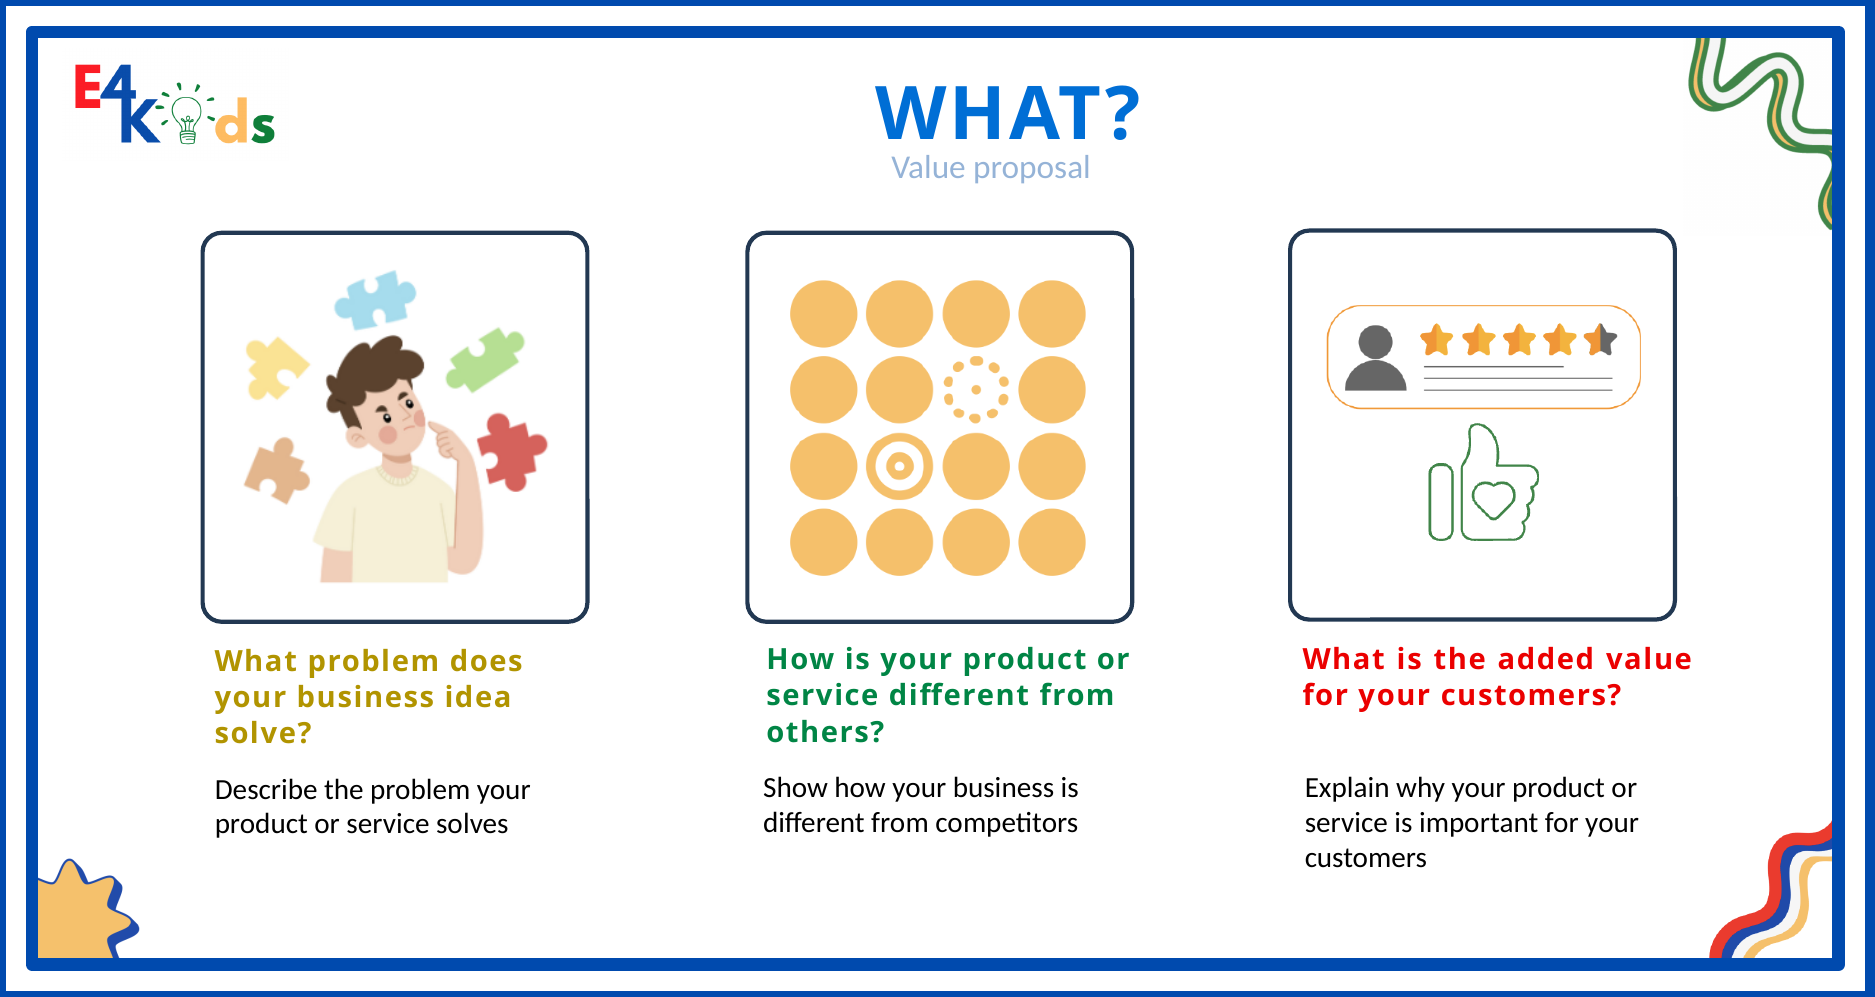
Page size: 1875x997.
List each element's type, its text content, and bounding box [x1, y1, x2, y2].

text_box What problem does your business idea solve? [212, 640, 598, 750]
text_box [200, 230, 590, 624]
text_box How is your product or service different from others? [764, 638, 1143, 748]
text_box What is the added value for your customers? [1300, 638, 1695, 712]
picture [1687, 785, 1832, 958]
text_box Explain why your product or service is important for your customers [1290, 761, 1723, 881]
picture [1684, 38, 1832, 236]
picture [215, 260, 580, 599]
text_box [745, 230, 1135, 624]
picture [769, 260, 1106, 591]
text_box Value proposal [785, 138, 1198, 193]
text_box WHAT? [722, 62, 1206, 154]
picture [1304, 260, 1663, 593]
text_box Describe the problem your product or service solves [199, 762, 633, 848]
text_box Value proposal [758, 212, 1171, 273]
text_box Show how your business is different from competitors [748, 761, 1181, 846]
text_box [1288, 228, 1678, 622]
picture [62, 48, 289, 161]
picture [38, 851, 145, 958]
